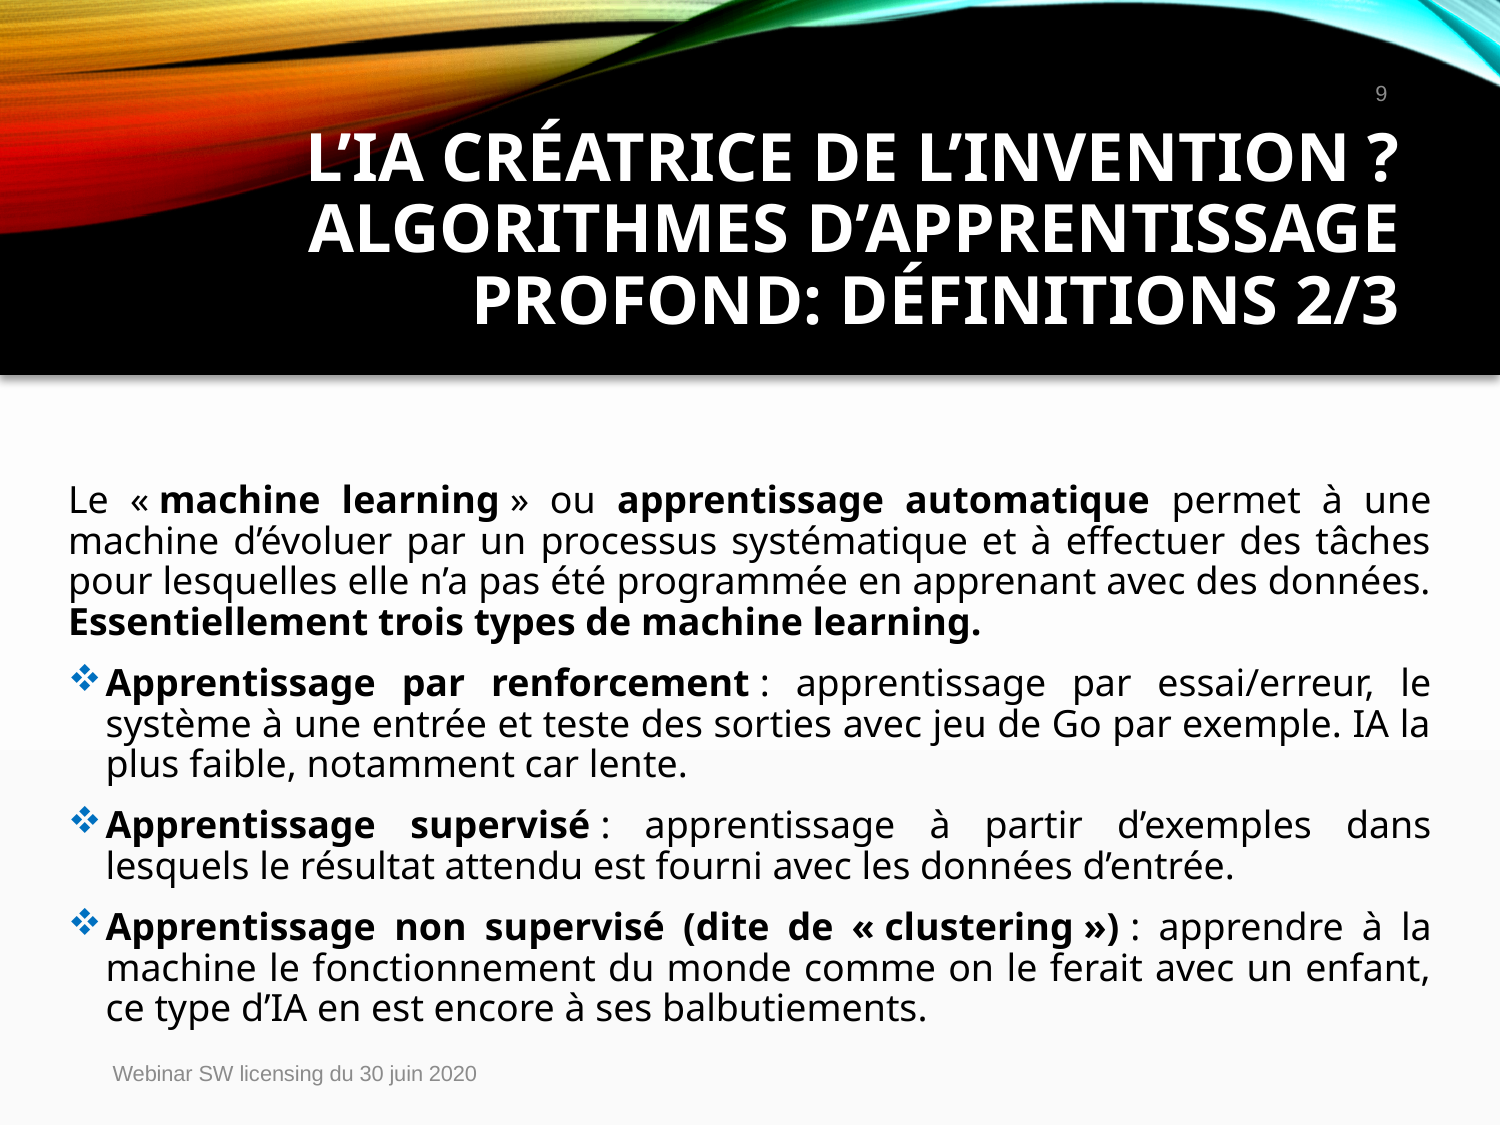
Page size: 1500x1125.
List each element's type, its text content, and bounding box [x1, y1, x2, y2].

text_box [0, 386, 1500, 1125]
text_box [0, 237, 1500, 376]
footer Webinar SW licensing du 30 juin 2020 [97, 1042, 1030, 1103]
list Le « machine learning » ou apprentissage automatique permet à une machine d’évoluer par un processus systématique et à effectuer des tâches pour lesquelles elle n’a pas été programmée en apprenant avec des données. Essentiellement trois types de machine learning. Apprentissage par renforcement : apprentissage par essai/erreur, le système à une entrée et teste des sorties avec jeu de Go par exemple. IA la plus faible, notamment car lente. Apprentissage supervisé : apprentissage à partir d’exemples dans lesquels le résultat attendu est fourni avec les données d’entrée. Apprentissage non supervisé (dite de « clustering ») : apprendre à la machine le fonctionnement du monde comme on le ferait avec un enfant, ce type d’IA en est encore à ses balbutiements. [53, 408, 1447, 979]
picture [0, 0, 1500, 237]
title L’IA créatrice de l’invention ? Algorithmes d’apprentissage profond: définitions 2/3 [183, 237, 1416, 338]
